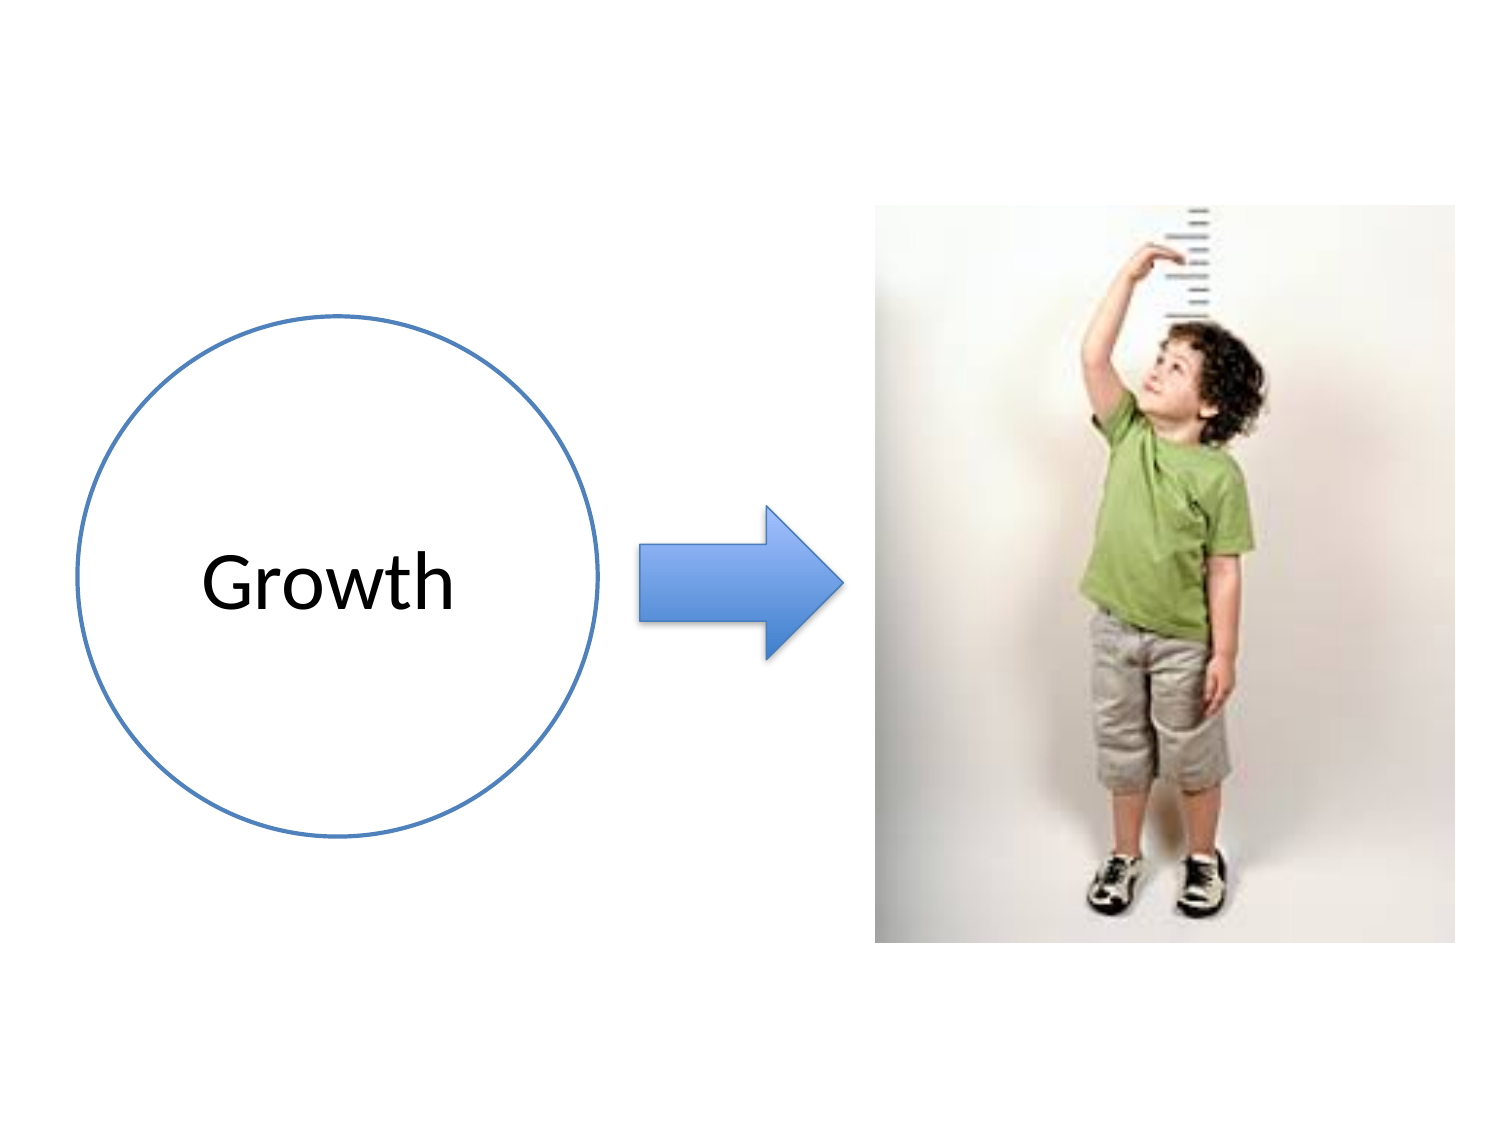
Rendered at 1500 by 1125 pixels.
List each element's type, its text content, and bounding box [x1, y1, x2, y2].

text_box Growth [75, 314, 600, 839]
picture [875, 205, 1455, 943]
text_box [639, 505, 844, 661]
